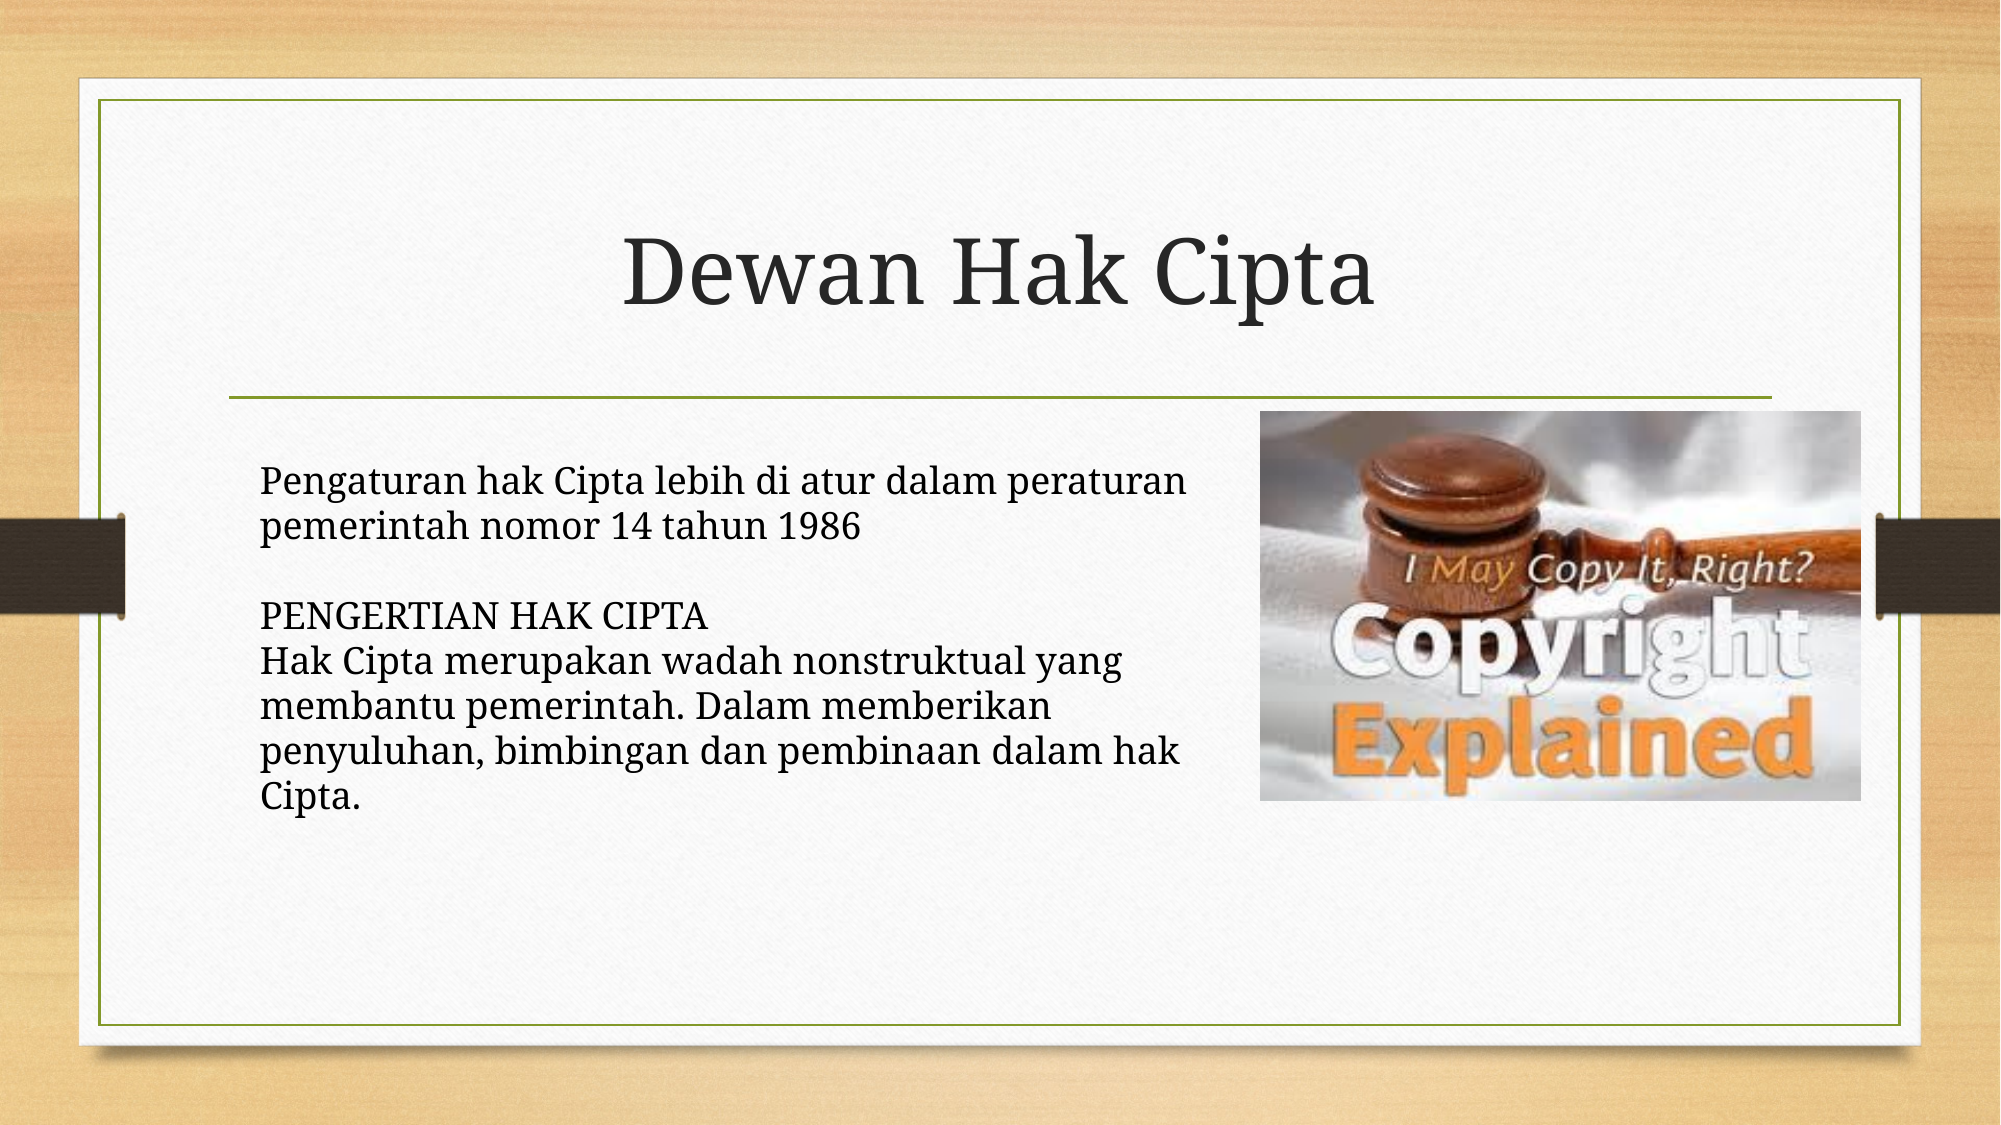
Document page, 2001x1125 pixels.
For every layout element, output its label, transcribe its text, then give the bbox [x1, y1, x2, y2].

picture [0, 0, 2001, 1125]
title Dewan Hak Cipta [212, 161, 1788, 375]
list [1260, 411, 1861, 801]
text_box Pengaturan hak Cipta lebih di atur dalam peraturan pemerintah nomor 14 tahun 1986 PENGERTIAN HAK CIPTA Hak Cipta merupakan wadah nonstruktual yang membantu pemerintah. Dalam memberikan penyuluhan, bimbingan dan pembinaan dalam hak Cipta. [245, 449, 1232, 825]
